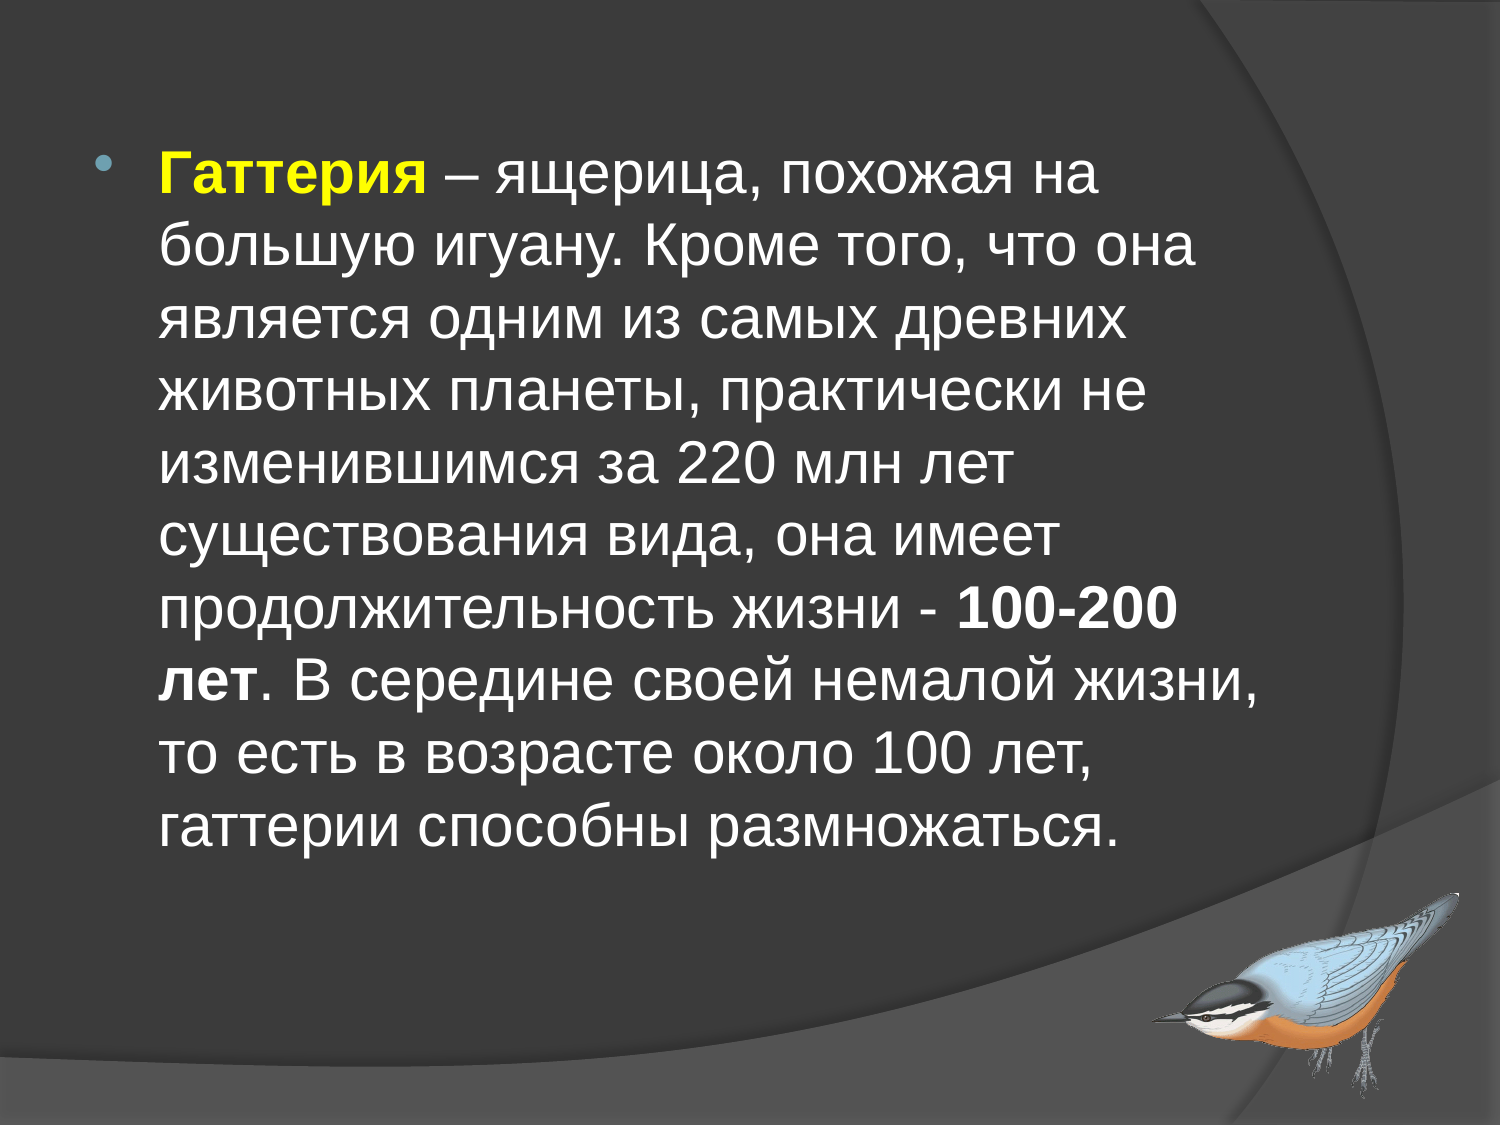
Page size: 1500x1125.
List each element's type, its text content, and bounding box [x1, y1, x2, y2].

list Гаттерия – ящерица, похожая на большую игуану. Кроме того, что она является одним из самых древних животных планеты, практически не изменившимся за 220 млн лет существования вида, она имеет продолжительность жизни - 100-200 лет. В середине своей немалой жизни, то есть в возрасте около 100 лет, гаттерии способны размножаться. [75, 125, 1300, 1005]
picture [1151, 892, 1459, 1099]
